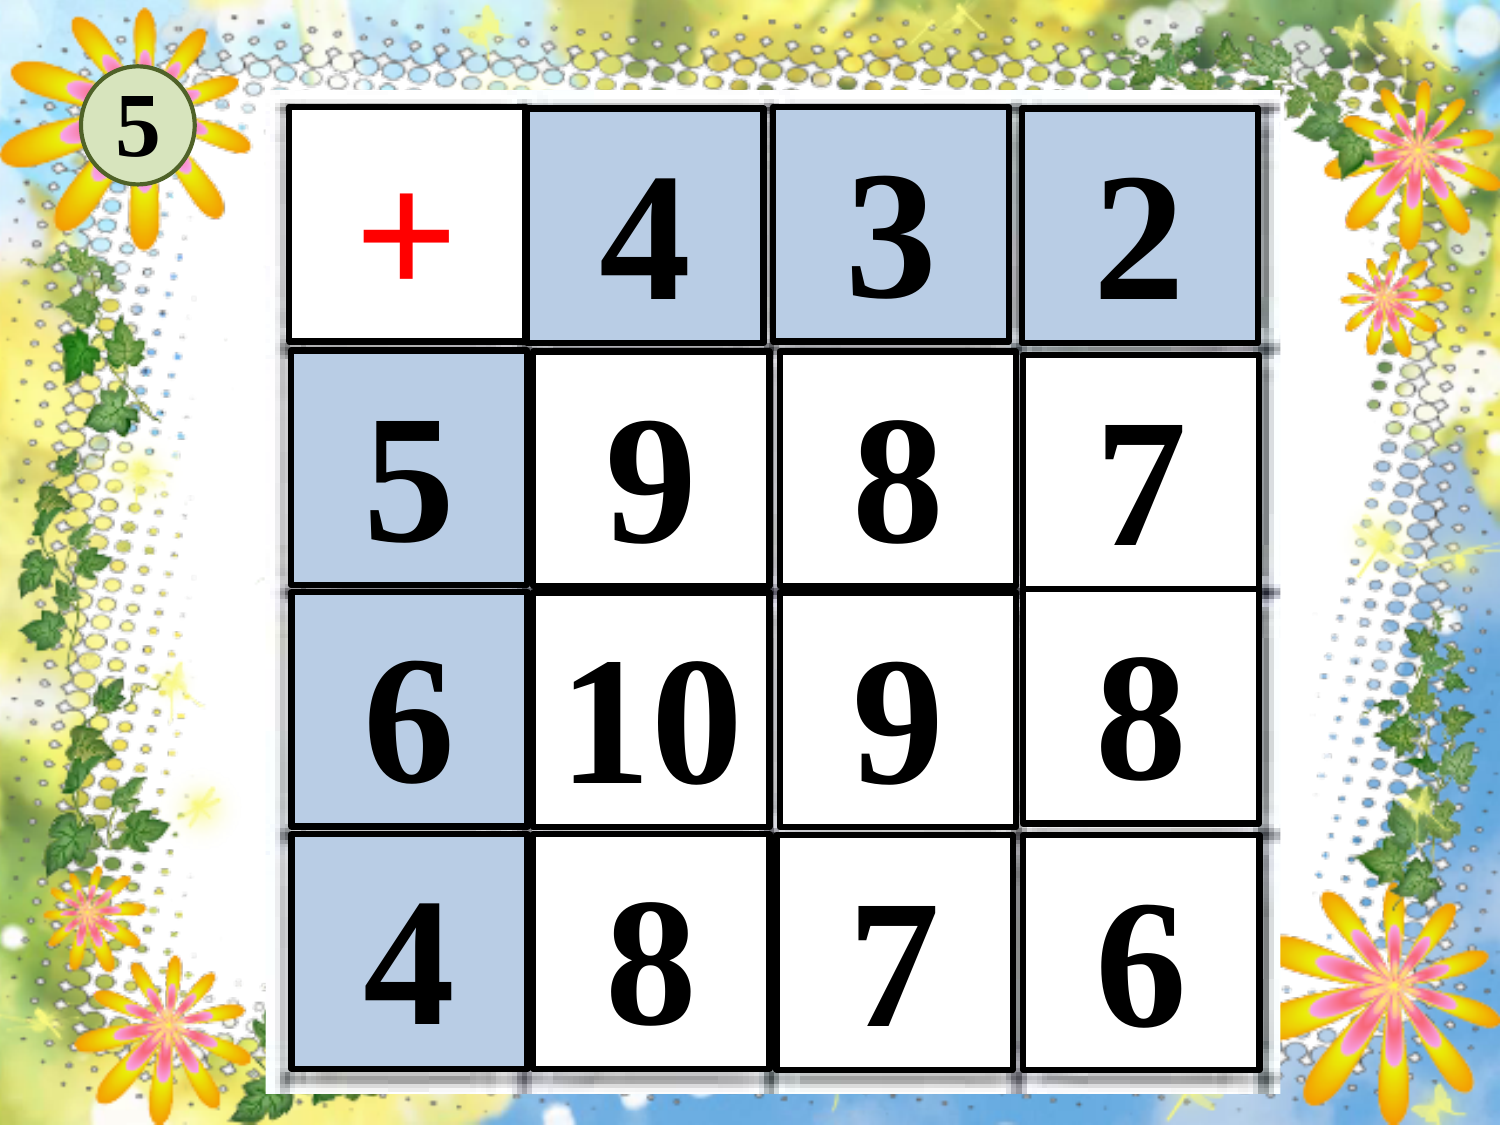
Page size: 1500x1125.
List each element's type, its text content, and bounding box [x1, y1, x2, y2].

text_box [78, 78, 100, 173]
text_box [118, 183, 158, 187]
text_box 5 [100, 57, 195, 183]
picture [0, 0, 1500, 1125]
